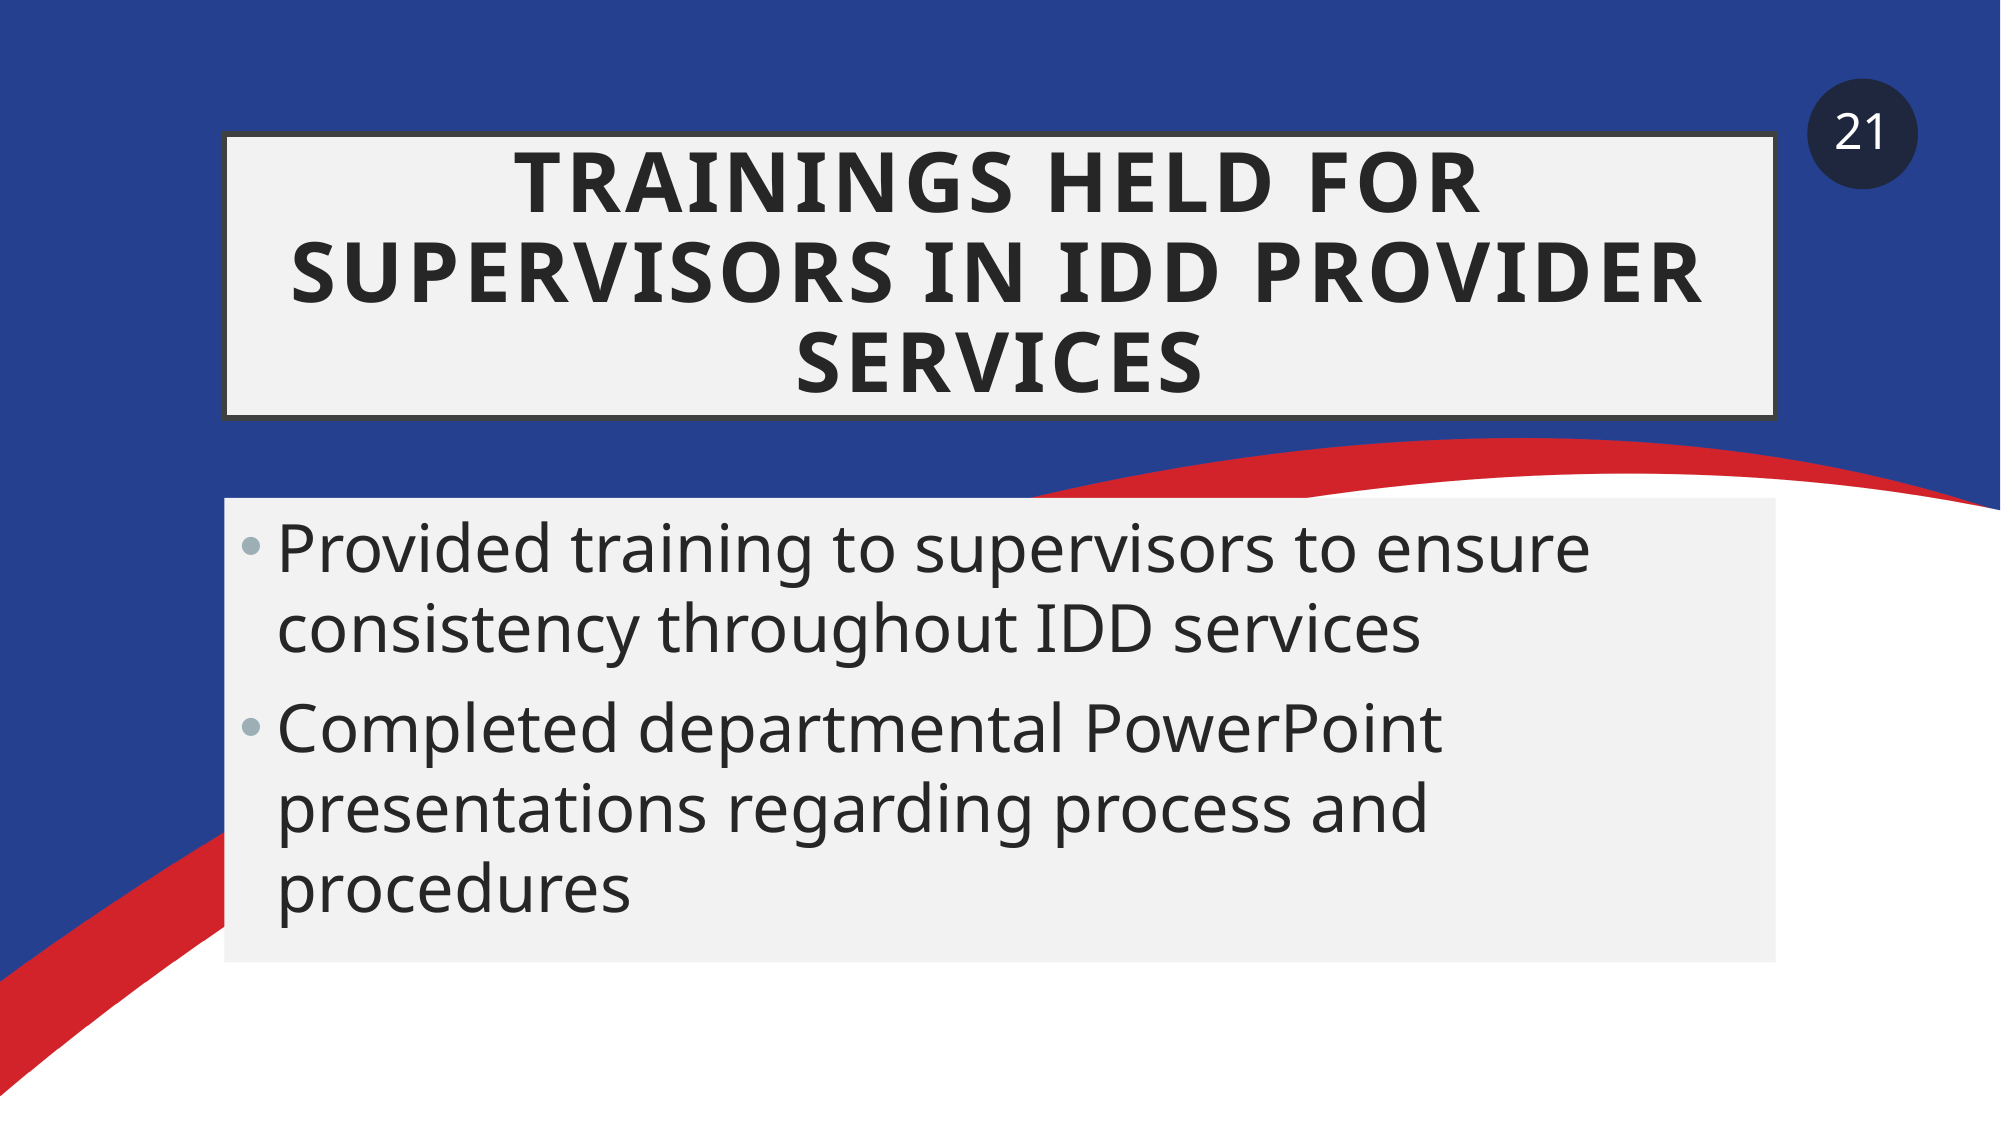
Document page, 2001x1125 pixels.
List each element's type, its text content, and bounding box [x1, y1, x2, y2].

list Provided training to supervisors to ensure consistency throughout IDD services Completed departmental PowerPoint presentations regarding process and procedures [224, 497, 1776, 963]
title Trainings held for supervisors in idd provider services [222, 131, 1778, 421]
picture [0, 0, 2001, 1125]
slide_number 21 [1807, 78, 1918, 190]
